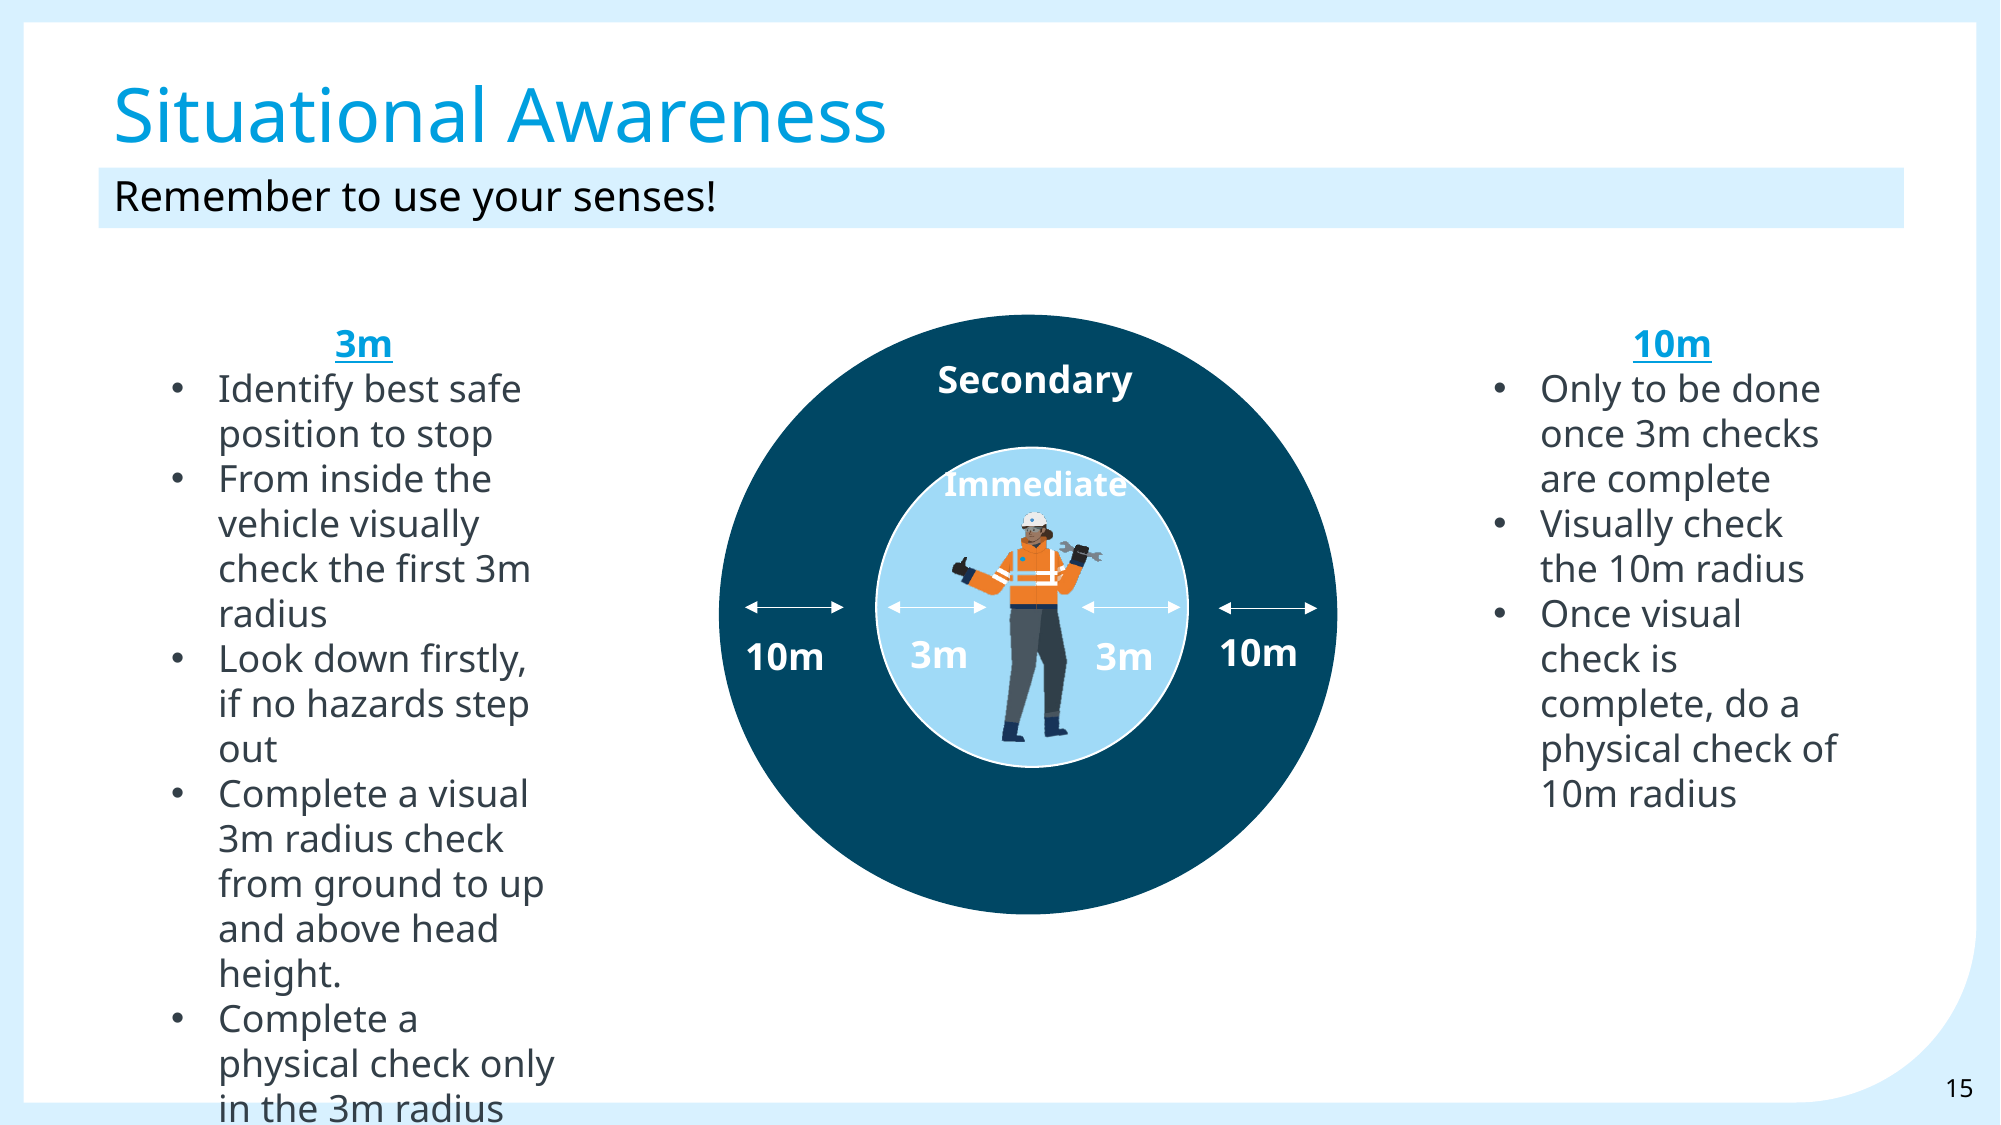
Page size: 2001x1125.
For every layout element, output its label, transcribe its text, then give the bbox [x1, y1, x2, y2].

slide_number 15 [1917, 1076, 1989, 1103]
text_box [689, 315, 1355, 914]
list Remember to use your senses! [98, 167, 1904, 229]
text_box 3m Identify best safe position to stop From inside the vehicle visually check the first 3m radius Look down firstly, if no hazards step out Complete a visual 3m radius check from ground to up and above head height. Complete a physical check only in the 3m radius [156, 312, 572, 1125]
text_box 10m Only to be done once 3m checks are complete Visually check the 10m radius Once visual check is complete, do a physical check of 10m radius [1478, 312, 1867, 823]
list Situational Awareness [98, 70, 1045, 156]
